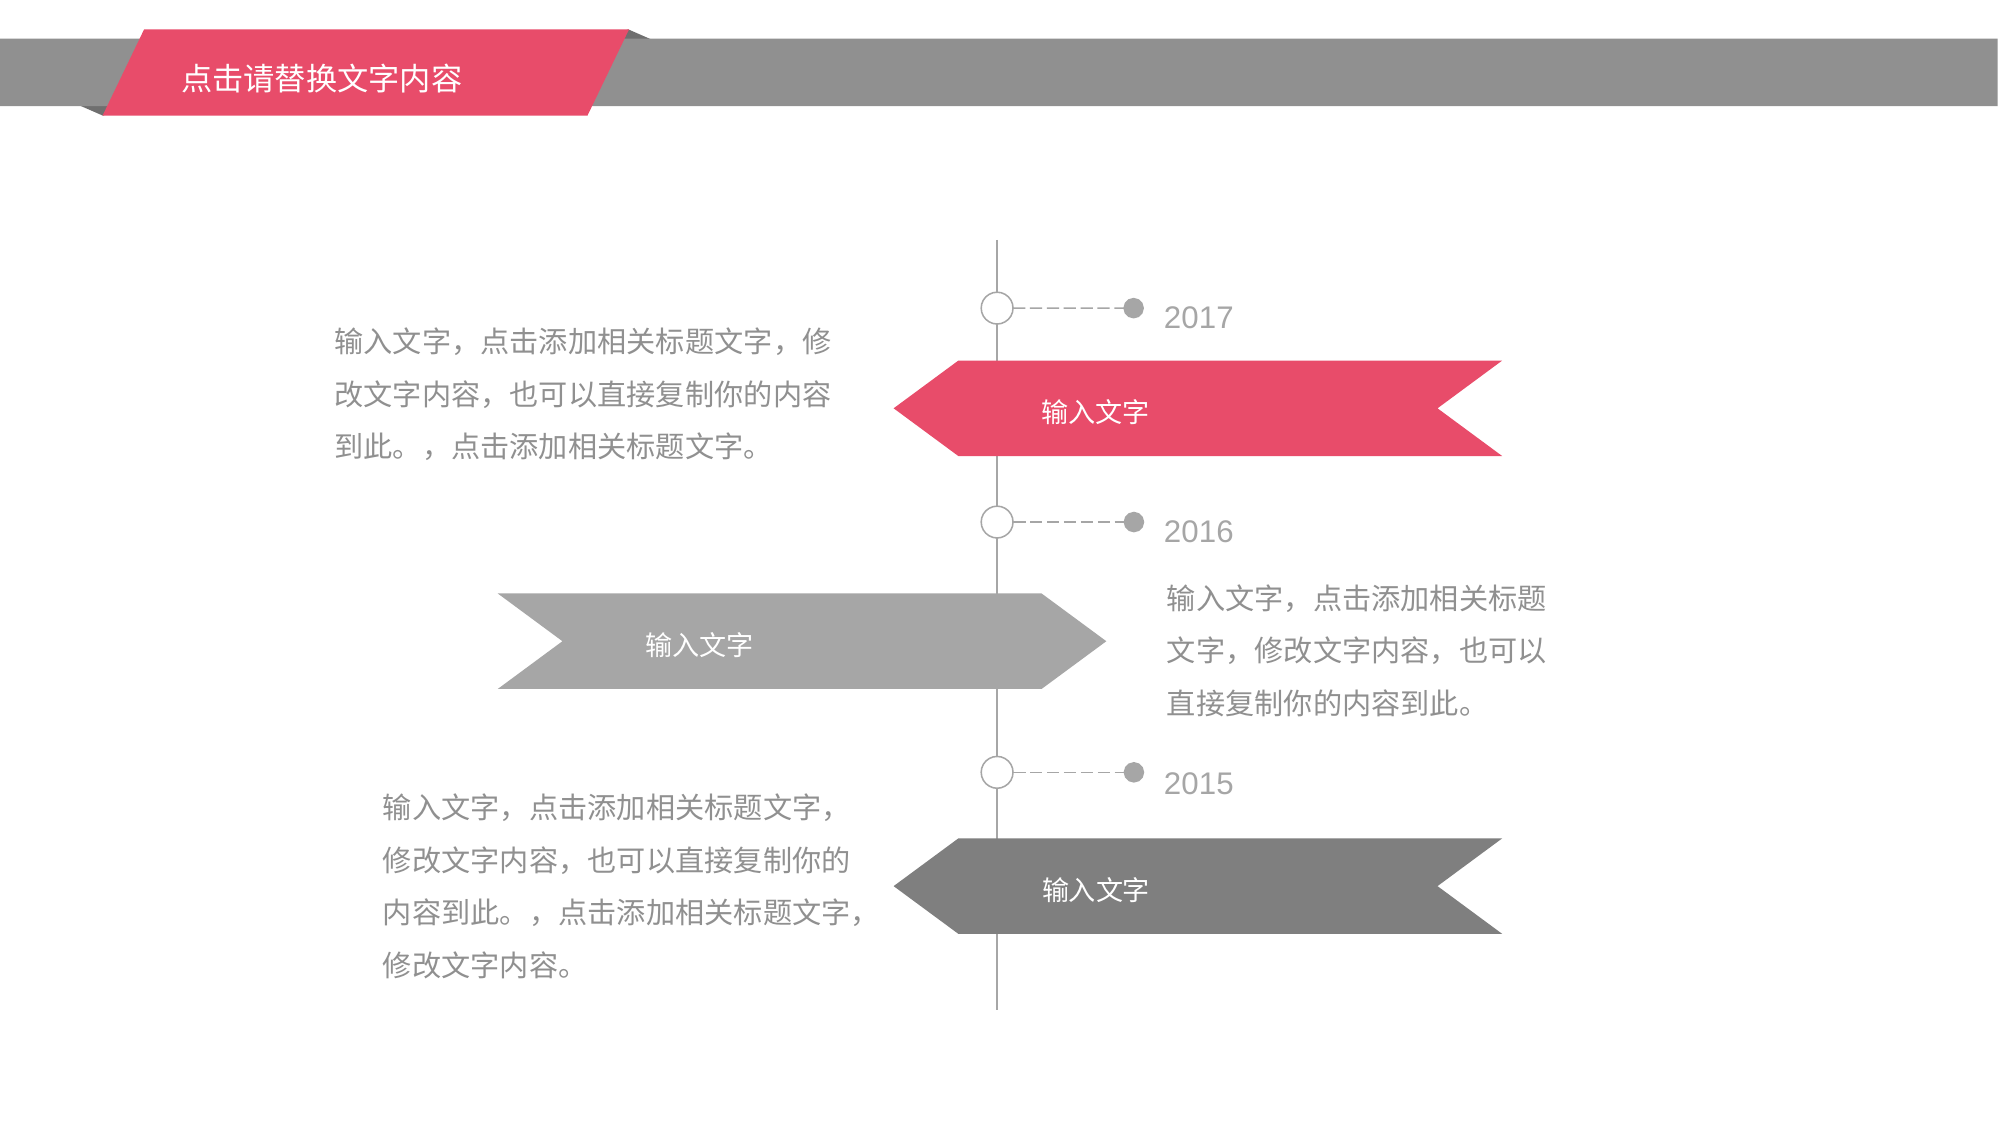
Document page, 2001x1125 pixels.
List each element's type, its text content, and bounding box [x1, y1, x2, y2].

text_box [893, 360, 1503, 456]
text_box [981, 756, 1134, 789]
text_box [981, 292, 1134, 325]
text_box 2015 [1149, 748, 1249, 808]
text_box 2016 [1149, 496, 1249, 556]
text_box 2017 [1149, 282, 1249, 342]
text_box 输入文字，点击添加相关标题文字，修改文字内容，也可以直接复制你的内容到此。 [1151, 555, 1574, 728]
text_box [497, 593, 1107, 689]
text_box 输入文字，点击添加相关标题文字，修改文字内容，也可以直接复制你的内容到此。，点击添加相关标题文字。 [319, 298, 847, 472]
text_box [0, 29, 1998, 116]
text_box 输入文字，点击添加相关标题文字，修改文字内容，也可以直接复制你的内容到此。，点击添加相关标题文字，修改文字内容。 [367, 764, 894, 990]
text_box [893, 838, 1503, 934]
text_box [981, 506, 1134, 538]
